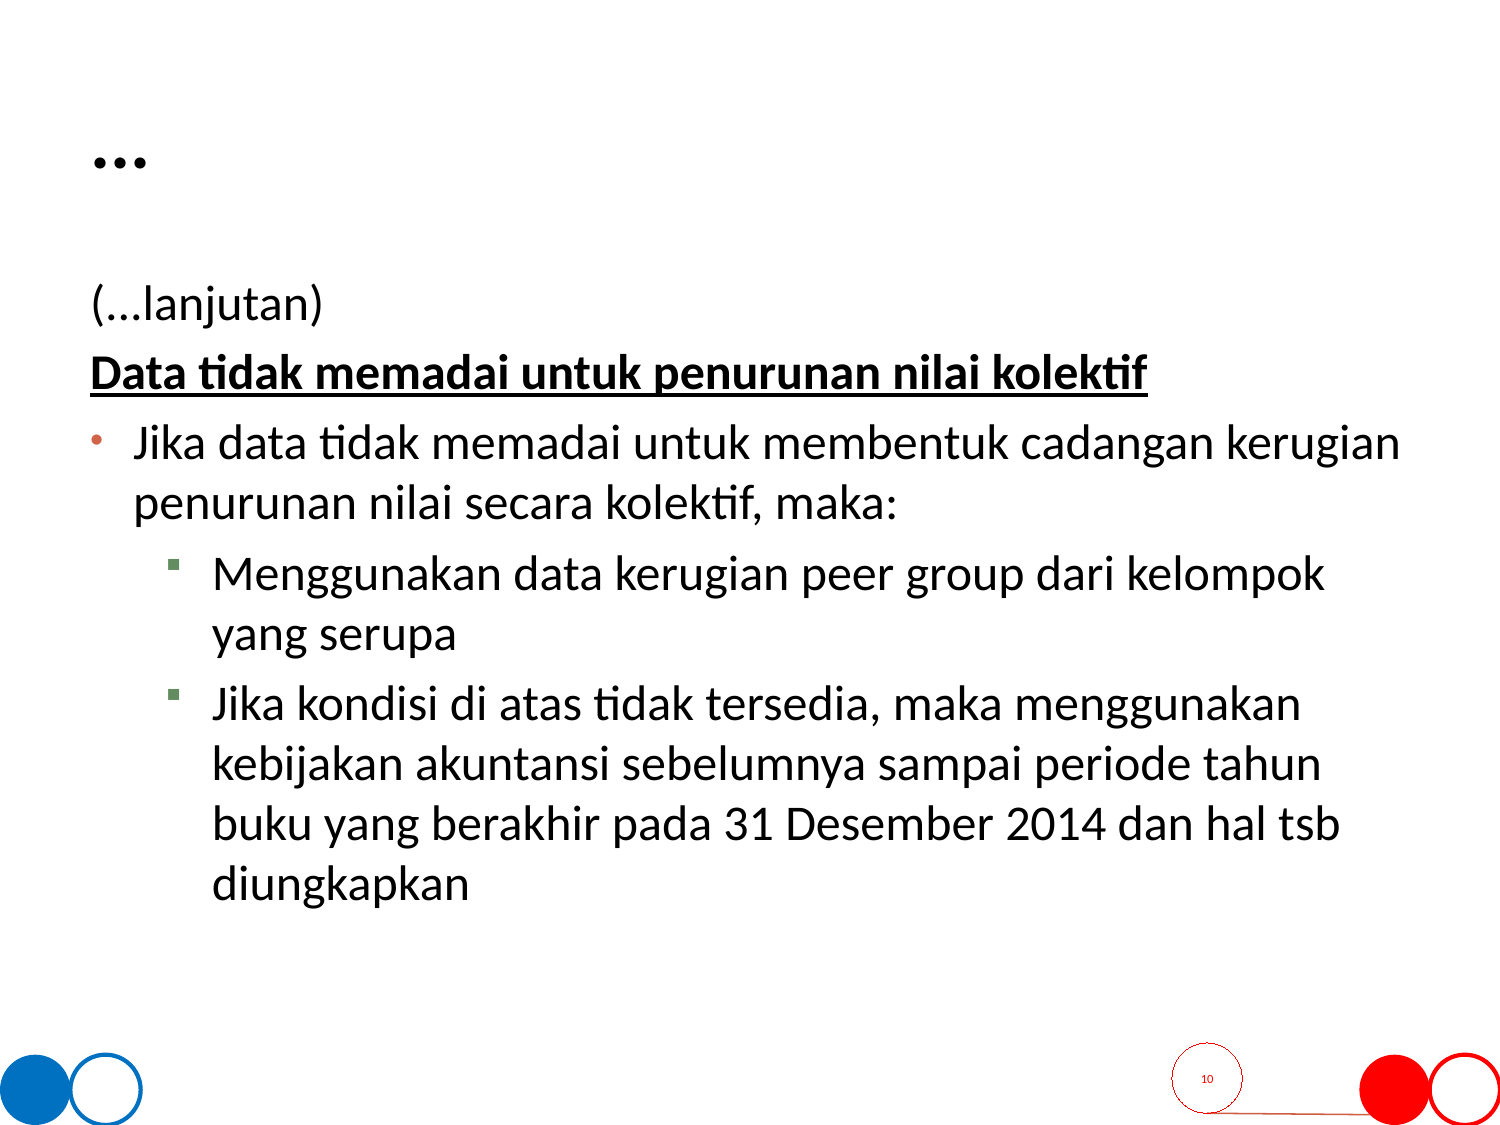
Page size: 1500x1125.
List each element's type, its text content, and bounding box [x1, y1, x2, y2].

list (...lanjutan) Data tidak memadai untuk penurunan nilai kolektif Jika data tidak memadai untuk membentuk cadangan kerugian penurunan nilai secara kolektif, maka: Menggunakan data kerugian peer group dari kelompok yang serupa Jika kondisi di atas tidak tersedia, maka menggunakan kebijakan akuntansi sebelumnya sampai periode tahun buku yang berakhir pada 31 Desember 2014 dan hal tsb diungkapkan [75, 262, 1425, 1005]
slide_number 10 [1171, 1042, 1243, 1114]
title ... [75, 45, 1425, 233]
